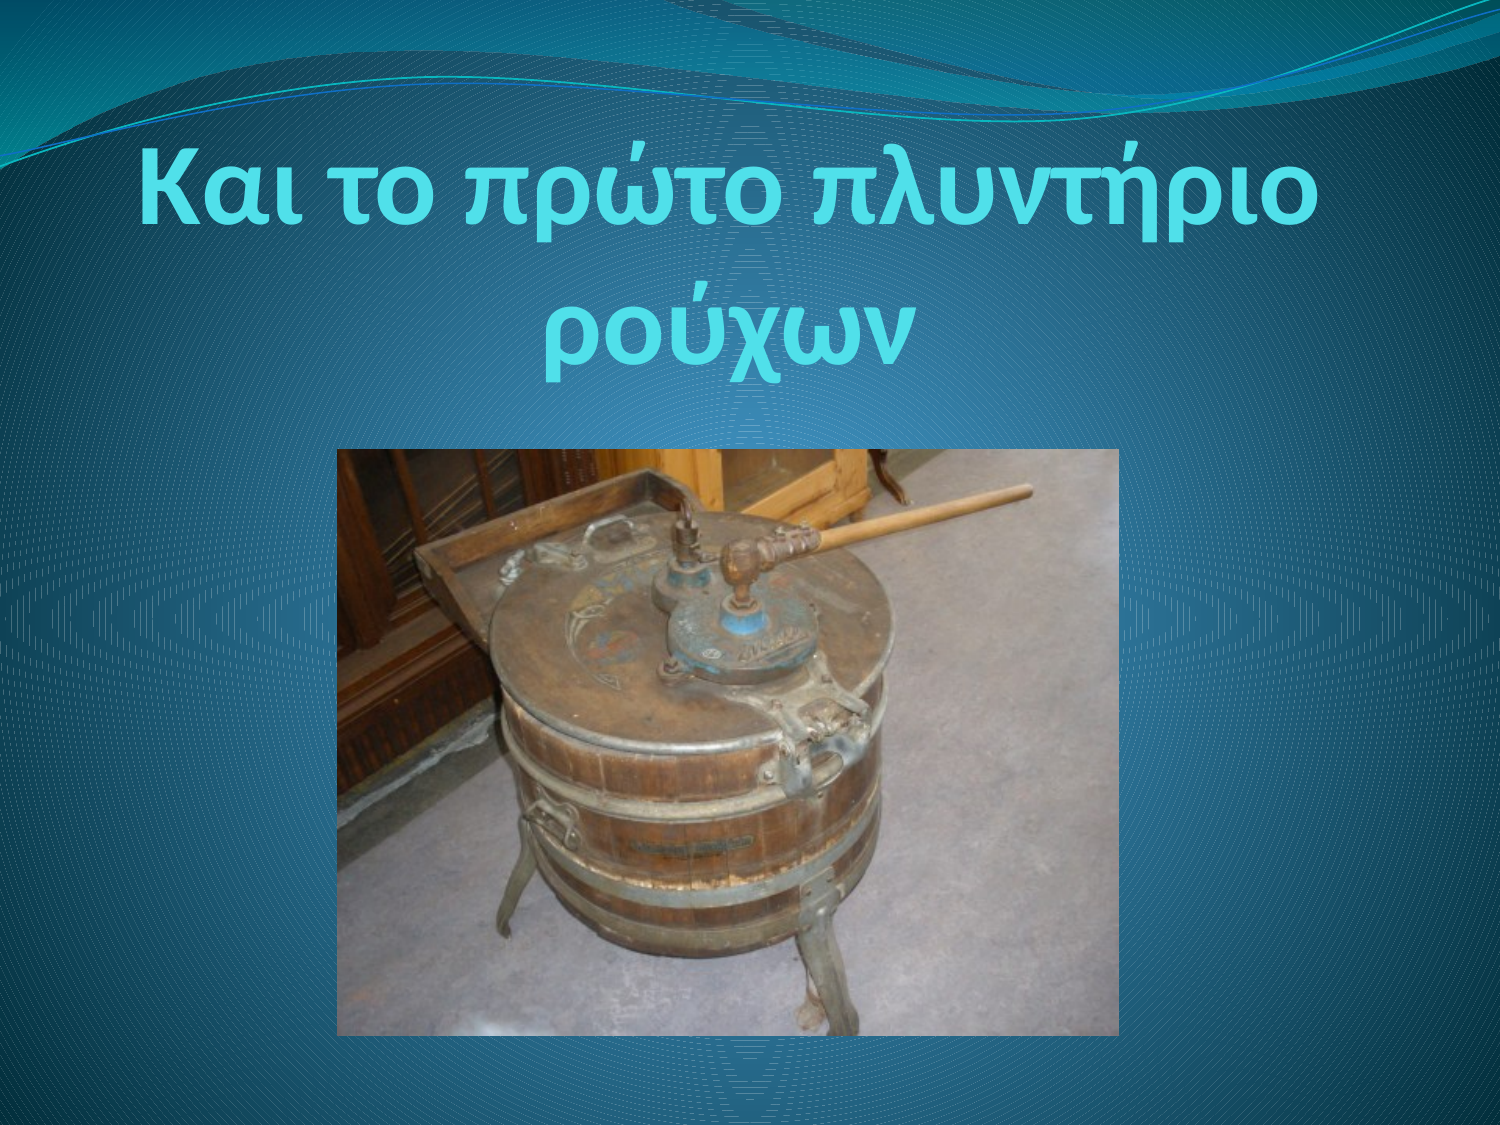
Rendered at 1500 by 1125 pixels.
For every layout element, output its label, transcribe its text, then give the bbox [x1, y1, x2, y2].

title Και το πρώτο πλυντήριο ρούχων [87, 87, 1376, 388]
picture [337, 449, 1119, 1037]
